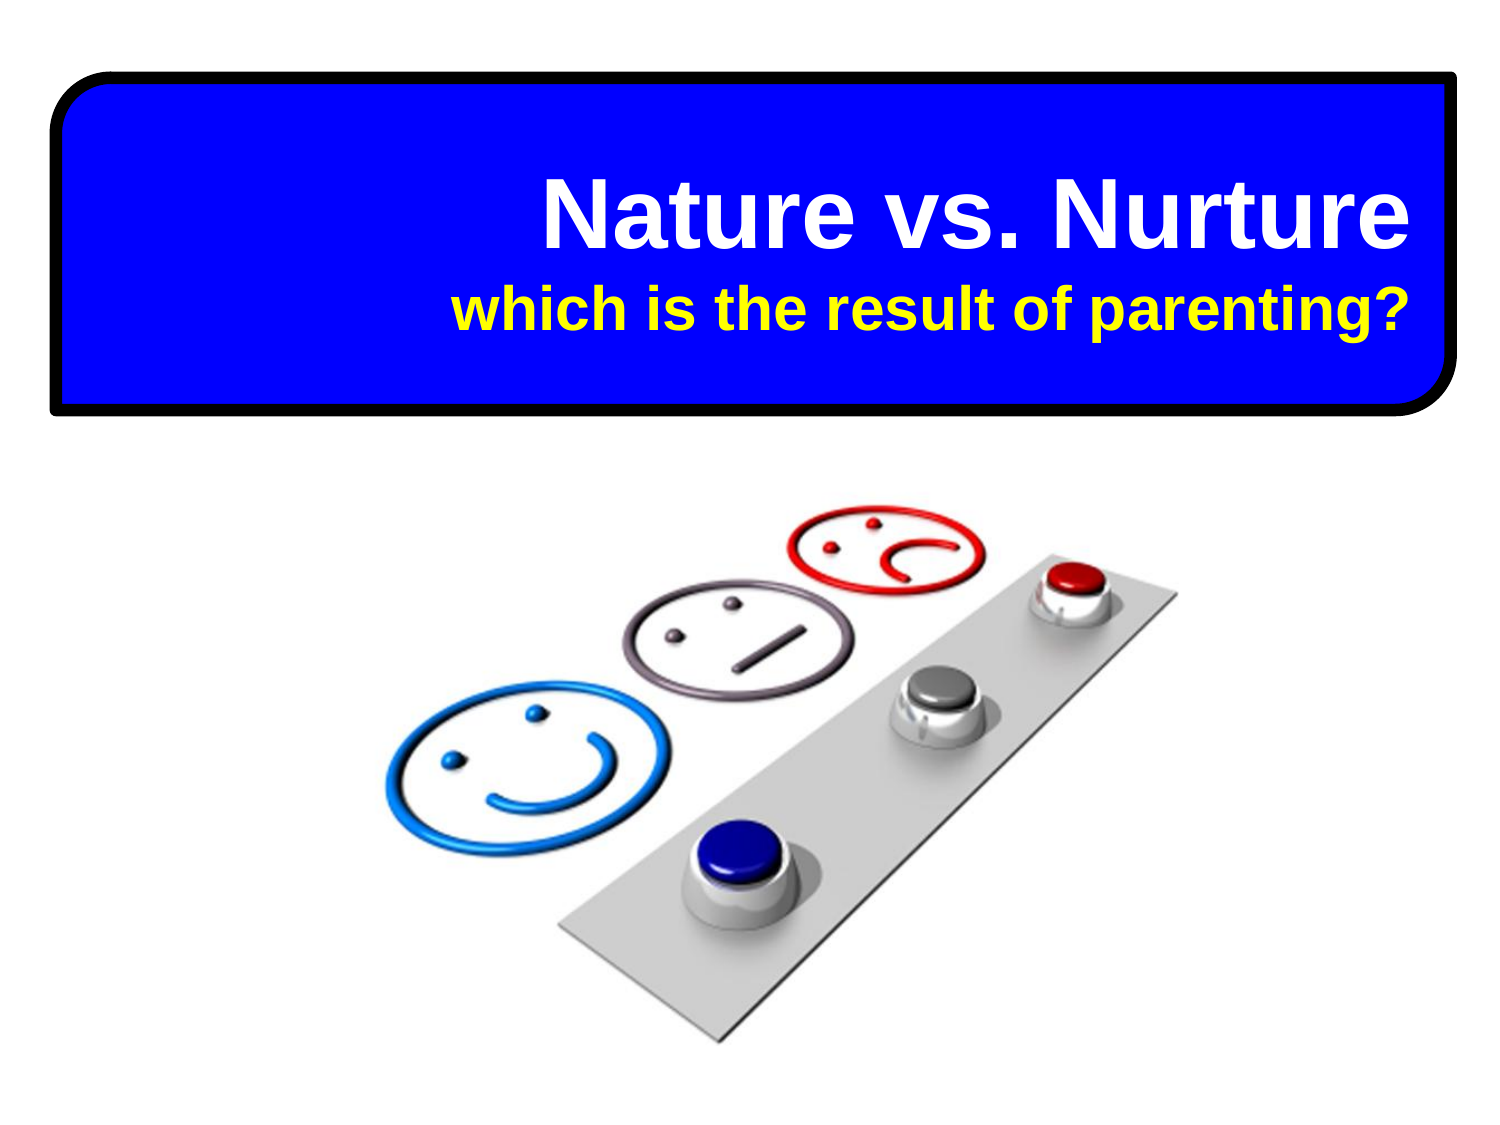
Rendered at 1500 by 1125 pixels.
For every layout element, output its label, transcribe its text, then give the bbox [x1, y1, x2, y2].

text_box [55, 77, 1451, 411]
title Nature vs. Nurture which is the result of parenting? [212, 77, 1428, 351]
picture [321, 438, 1238, 1125]
